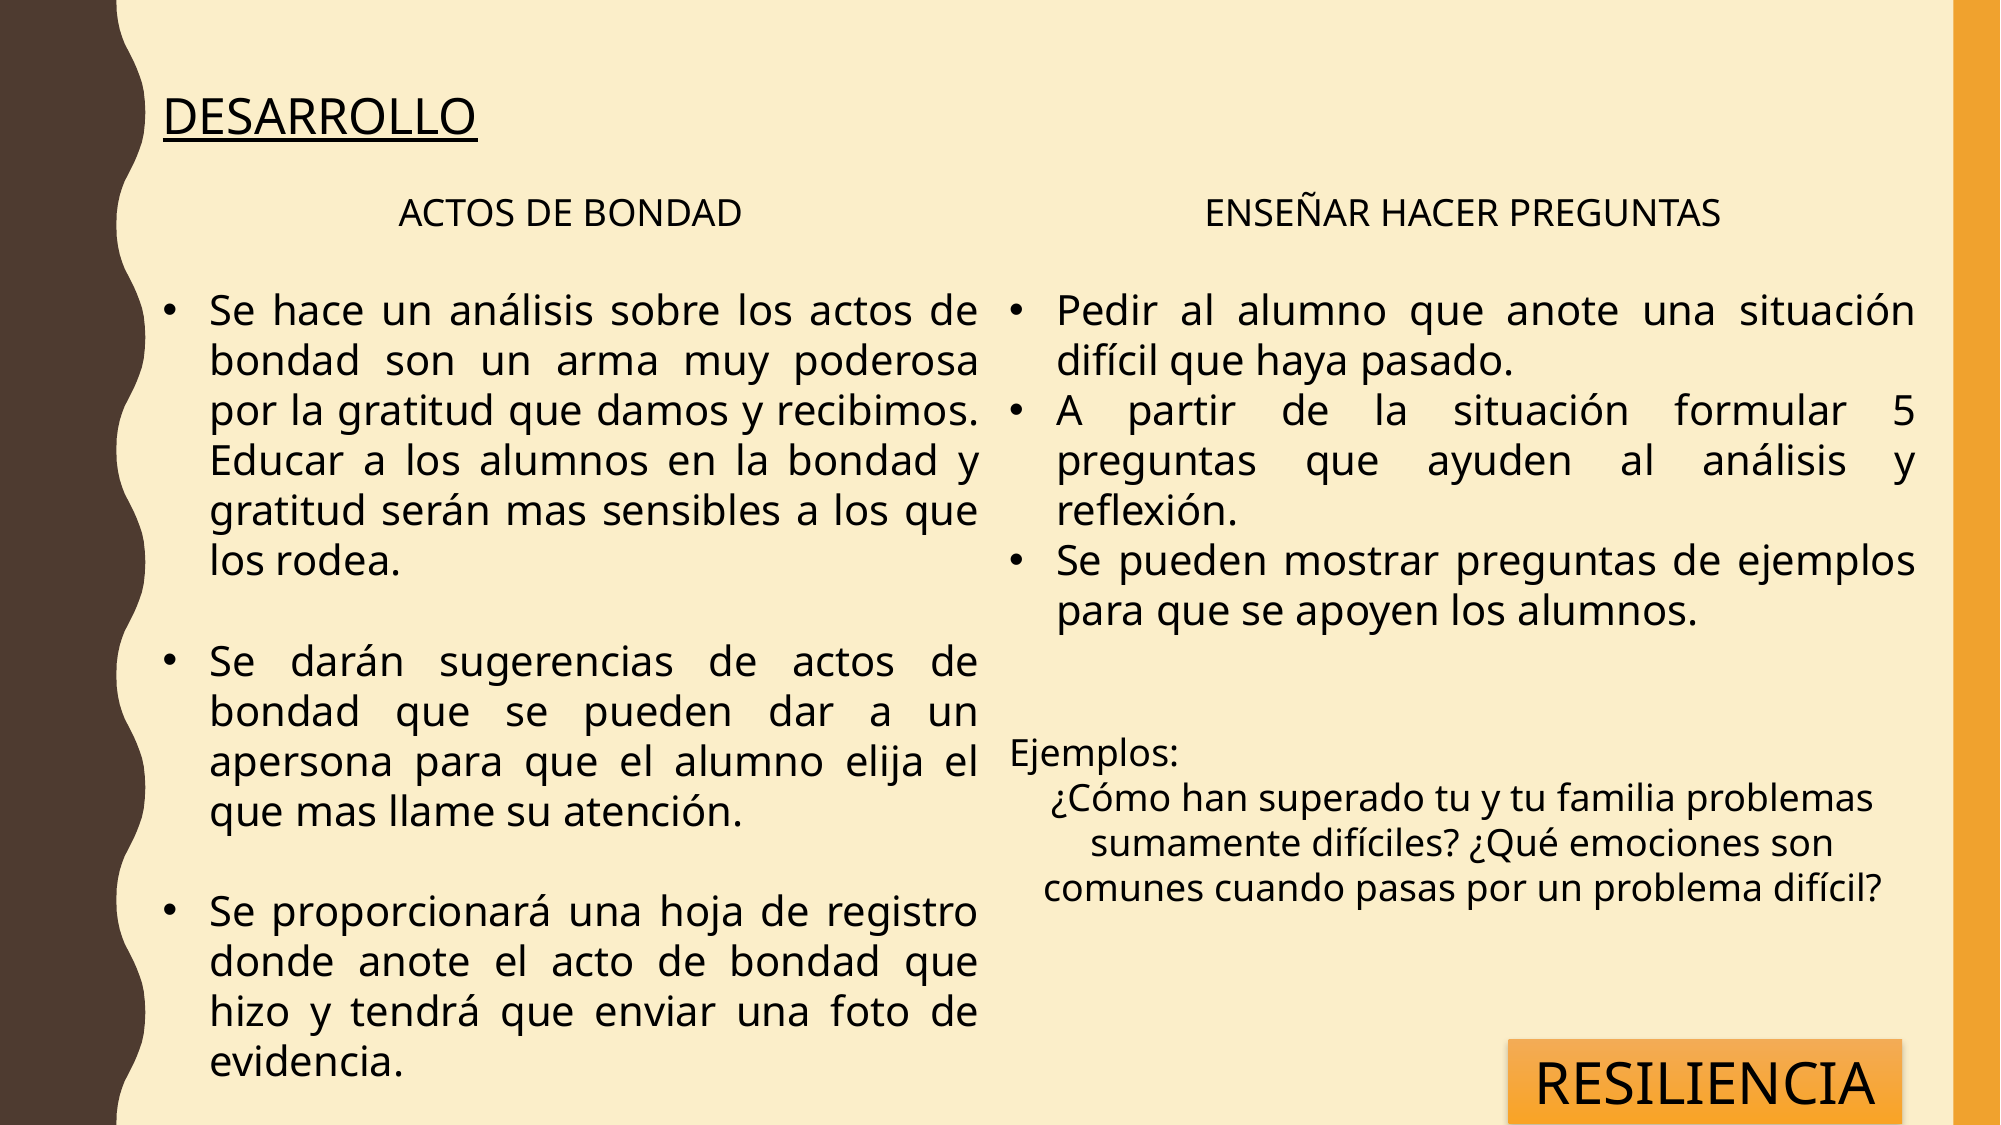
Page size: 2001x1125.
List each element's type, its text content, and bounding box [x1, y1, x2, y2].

text_box DESARROLLO ACTOS DE BONDAD Se hace un análisis sobre los actos de bondad son un arma muy poderosa por la gratitud que damos y recibimos. Educar a los alumnos en la bondad y gratitud serán mas sensibles a los que los rodea. Se darán sugerencias de actos de bondad que se pueden dar a un apersona para que el alumno elija el que mas llame su atención. Se proporcionará una hoja de registro donde anote el acto de bondad que hizo y tendrá que enviar una foto de evidencia. [147, 76, 995, 1125]
text_box RESILIENCIA [1508, 1039, 1903, 1124]
text_box ENSEÑAR HACER PREGUNTAS Pedir al alumno que anote una situación difícil que haya pasado. A partir de la situación formular 5 preguntas que ayuden al análisis y reflexión. Se pueden mostrar preguntas de ejemplos para que se apoyen los alumnos. Ejemplos: ¿Cómo han superado tu y tu familia problemas sumamente difíciles? ¿Qué emociones son comunes cuando pasas por un problema difícil? [994, 76, 1932, 962]
